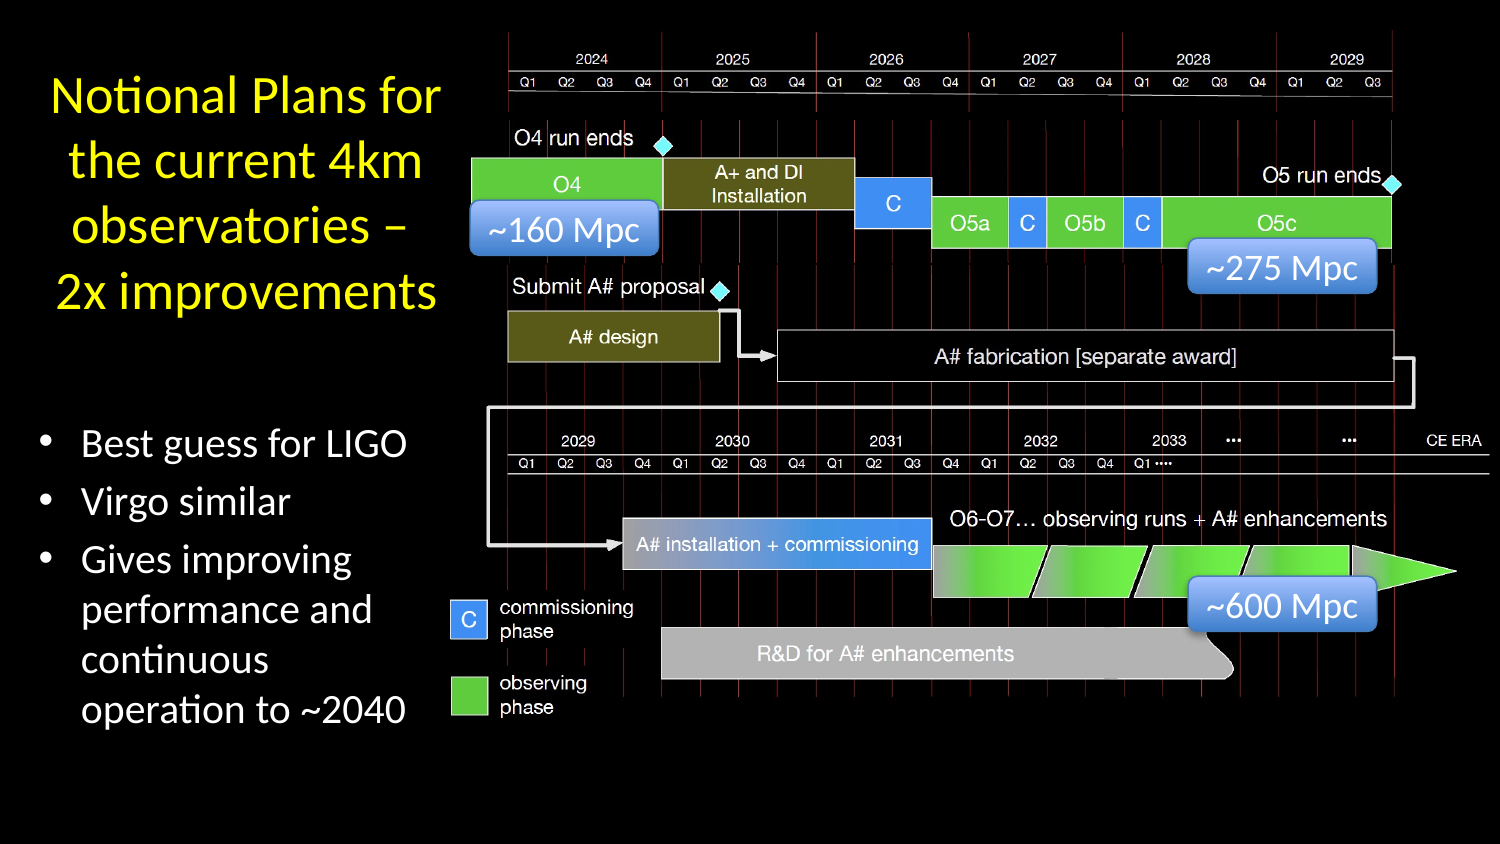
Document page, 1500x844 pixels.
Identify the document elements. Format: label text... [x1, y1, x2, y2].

picture [452, 30, 1491, 112]
title Notional Plans for the current 4km observatories – 2x improvements [23, 33, 450, 346]
picture [426, 120, 1485, 264]
list Best guess for LIGO Virgo similar Gives improving performance and continuous operation to ~2040 [23, 407, 441, 827]
picture [439, 265, 1500, 723]
